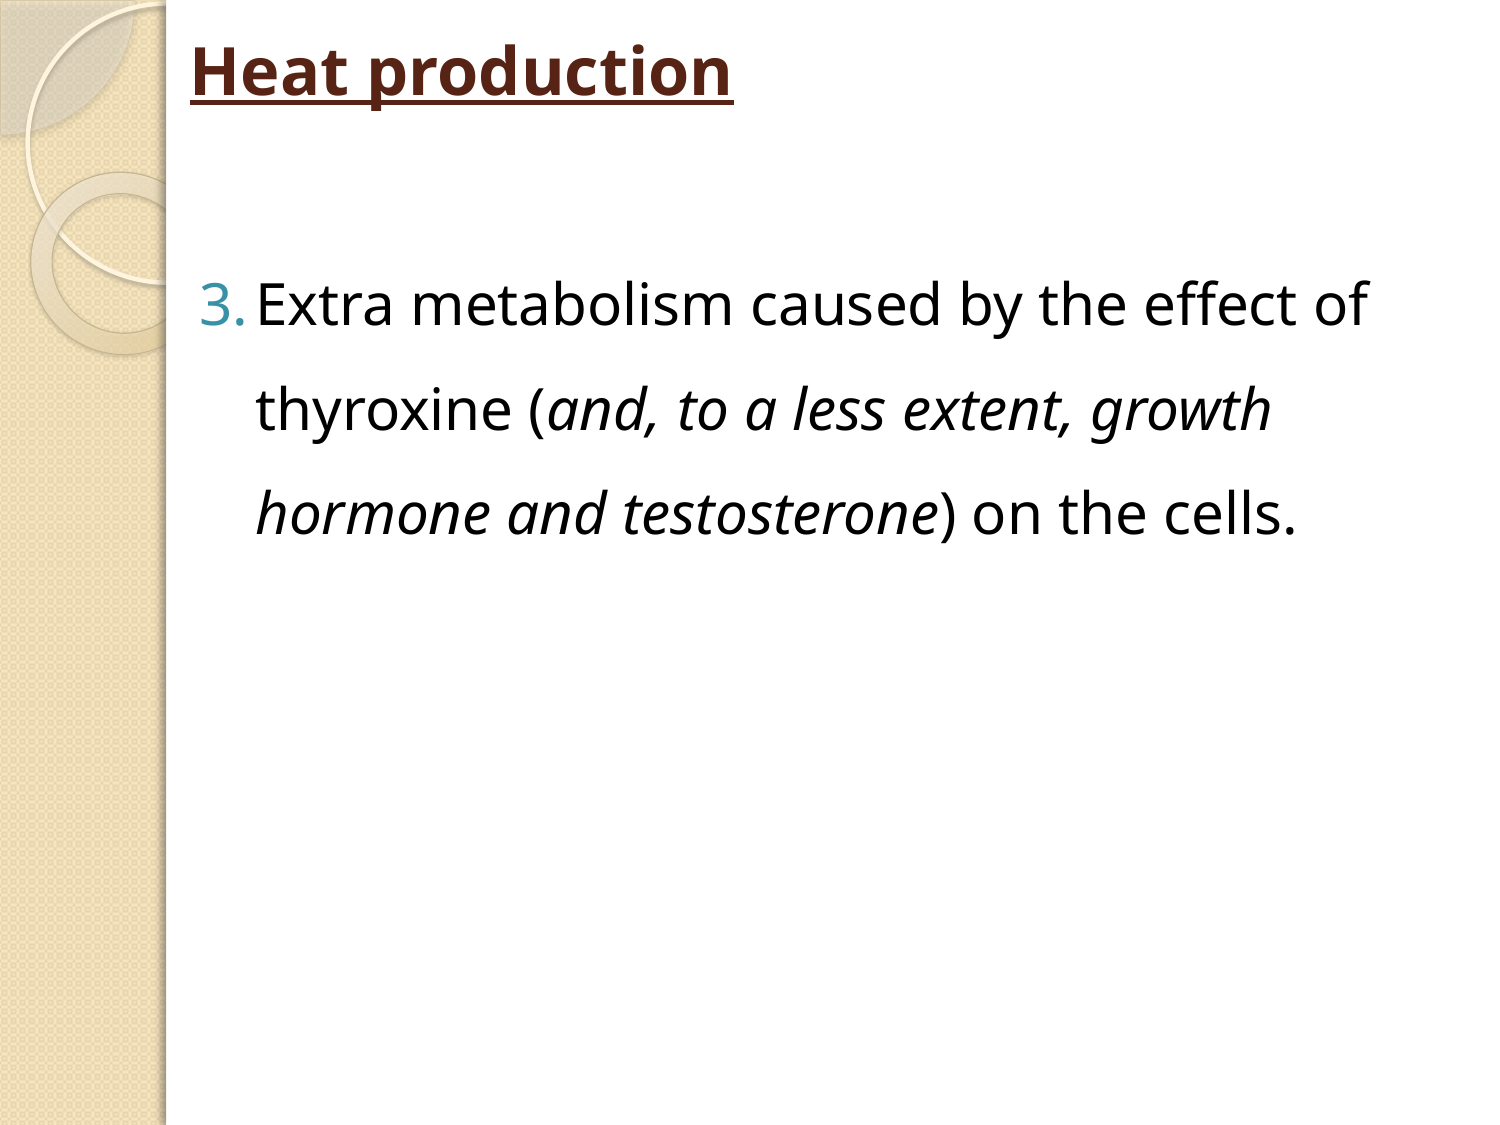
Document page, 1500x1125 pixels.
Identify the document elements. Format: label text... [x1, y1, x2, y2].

list Extra metabolism caused by the effect of thyroxine (and, to a less extent, growth hormone and testosterone) on the cells. [174, 224, 1463, 1075]
title Heat production [174, 0, 1463, 138]
